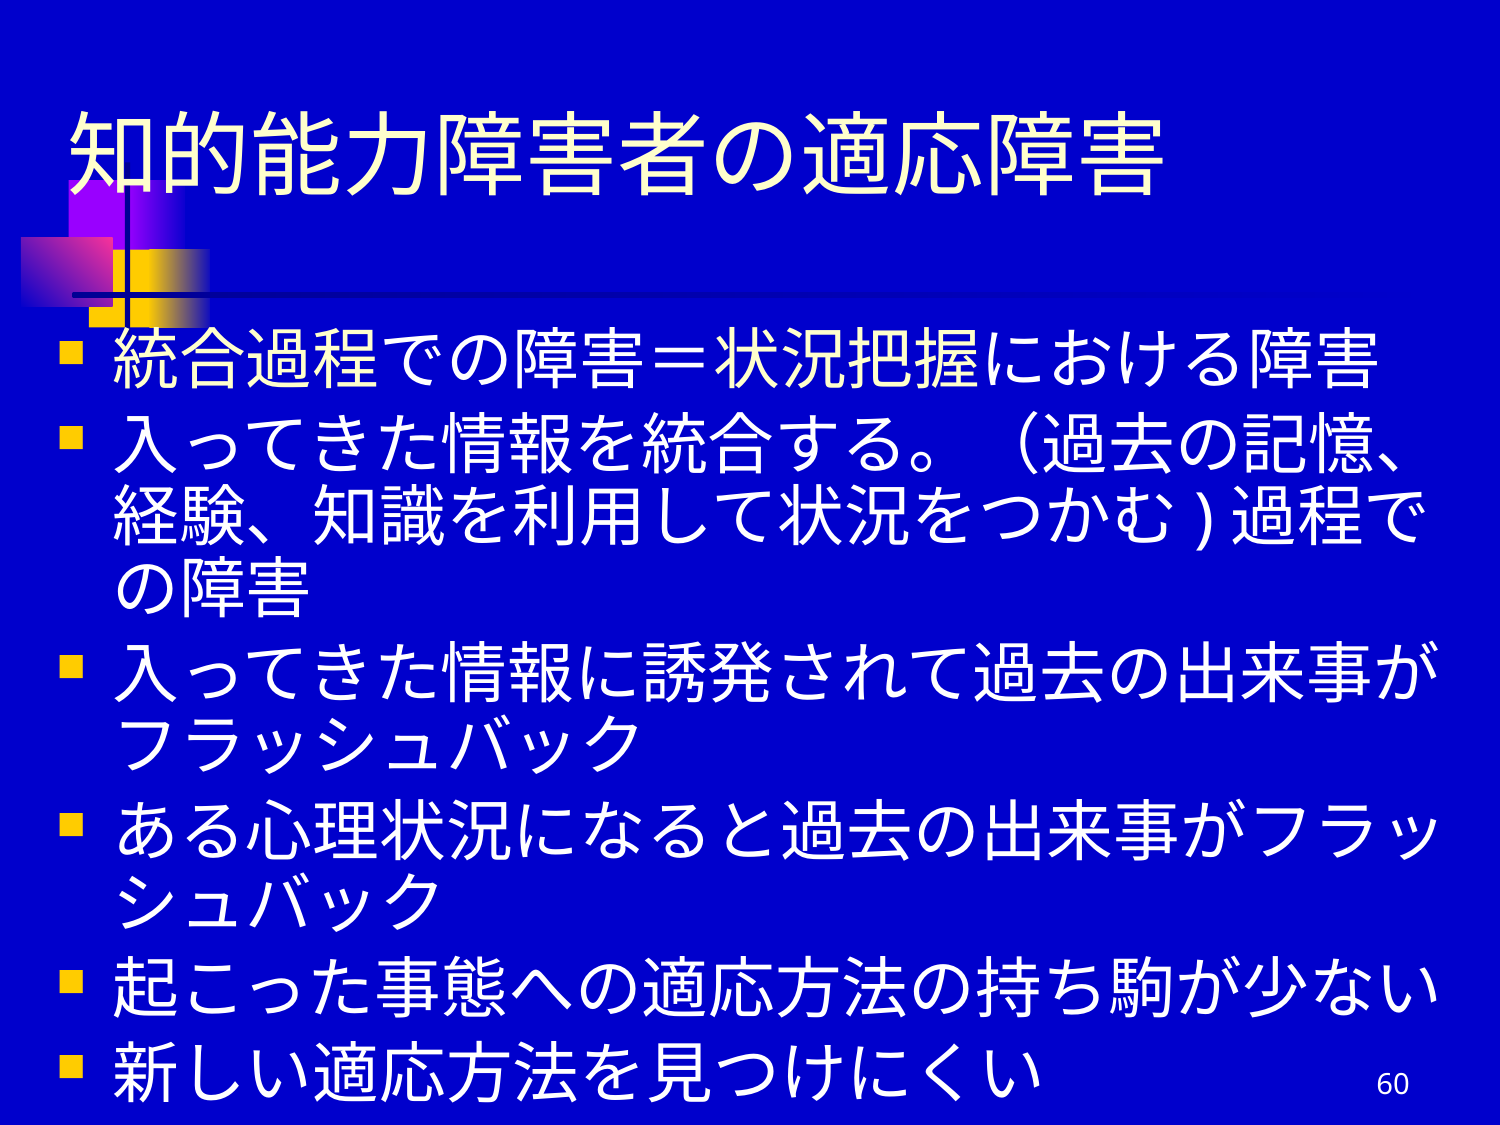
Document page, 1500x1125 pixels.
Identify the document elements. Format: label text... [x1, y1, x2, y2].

title 知的能力障害者の適応障害 [52, 89, 1469, 215]
list 統合過程での障害＝状況把握における障害 入ってきた情報を統合する。（過去の記憶、経験、知識を利用して状況をつかむ)過程での障害 入ってきた情報に誘発されて過去の出来事がフラッシュバック ある心理状況になると過去の出来事がフラッシュバック 起こった事態への適応方法の持ち駒が少ない 新しい適応方法を見つけにくい [41, 318, 1483, 994]
slide_number 60 [1112, 1037, 1425, 1113]
